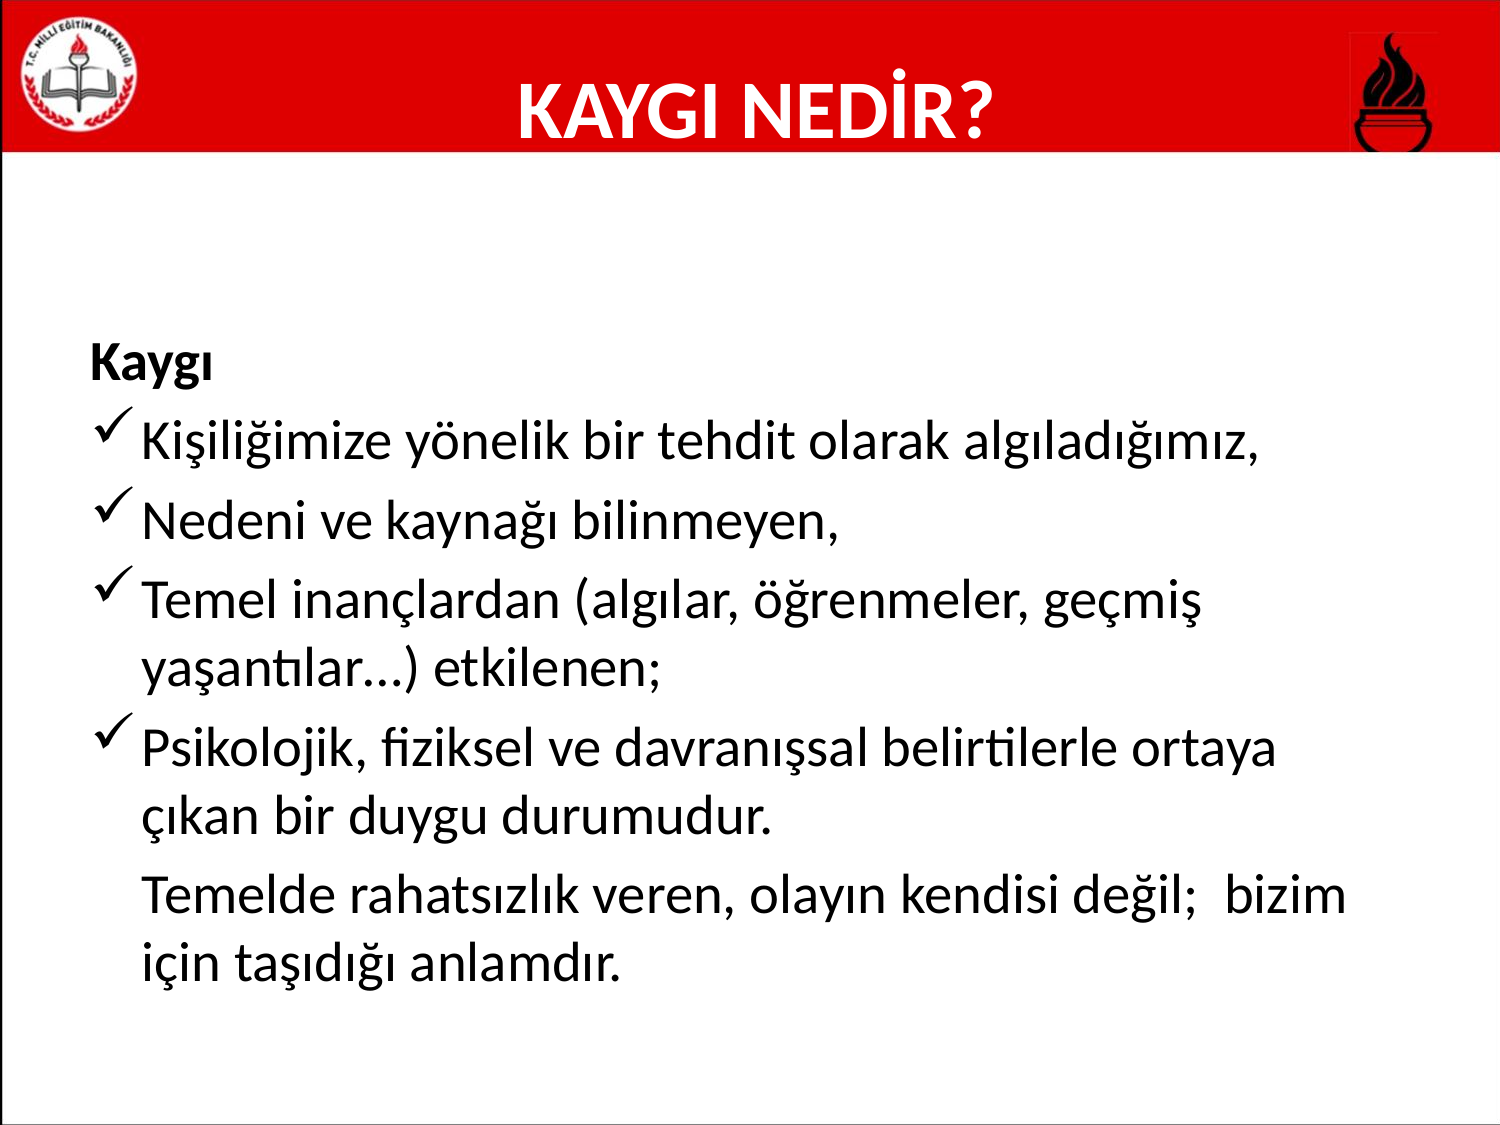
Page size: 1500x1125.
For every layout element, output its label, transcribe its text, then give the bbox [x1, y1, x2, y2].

picture [0, 0, 1500, 1125]
list Kaygı Kişiliğimize yönelik bir tehdit olarak algıladığımız, Nedeni ve kaynağı bilinmeyen, Temel inançlardan (algılar, öğrenmeler, geçmiş yaşantılar…) etkilenen; Psikolojik, fiziksel ve davranışsal belirtilerle ortaya çıkan bir duygu durumudur. Temelde rahatsızlık veren, olayın kendisi değil; bizim için taşıdığı anlamdır. [75, 316, 1425, 1005]
title KAYGI NEDİR? [82, 23, 1432, 188]
